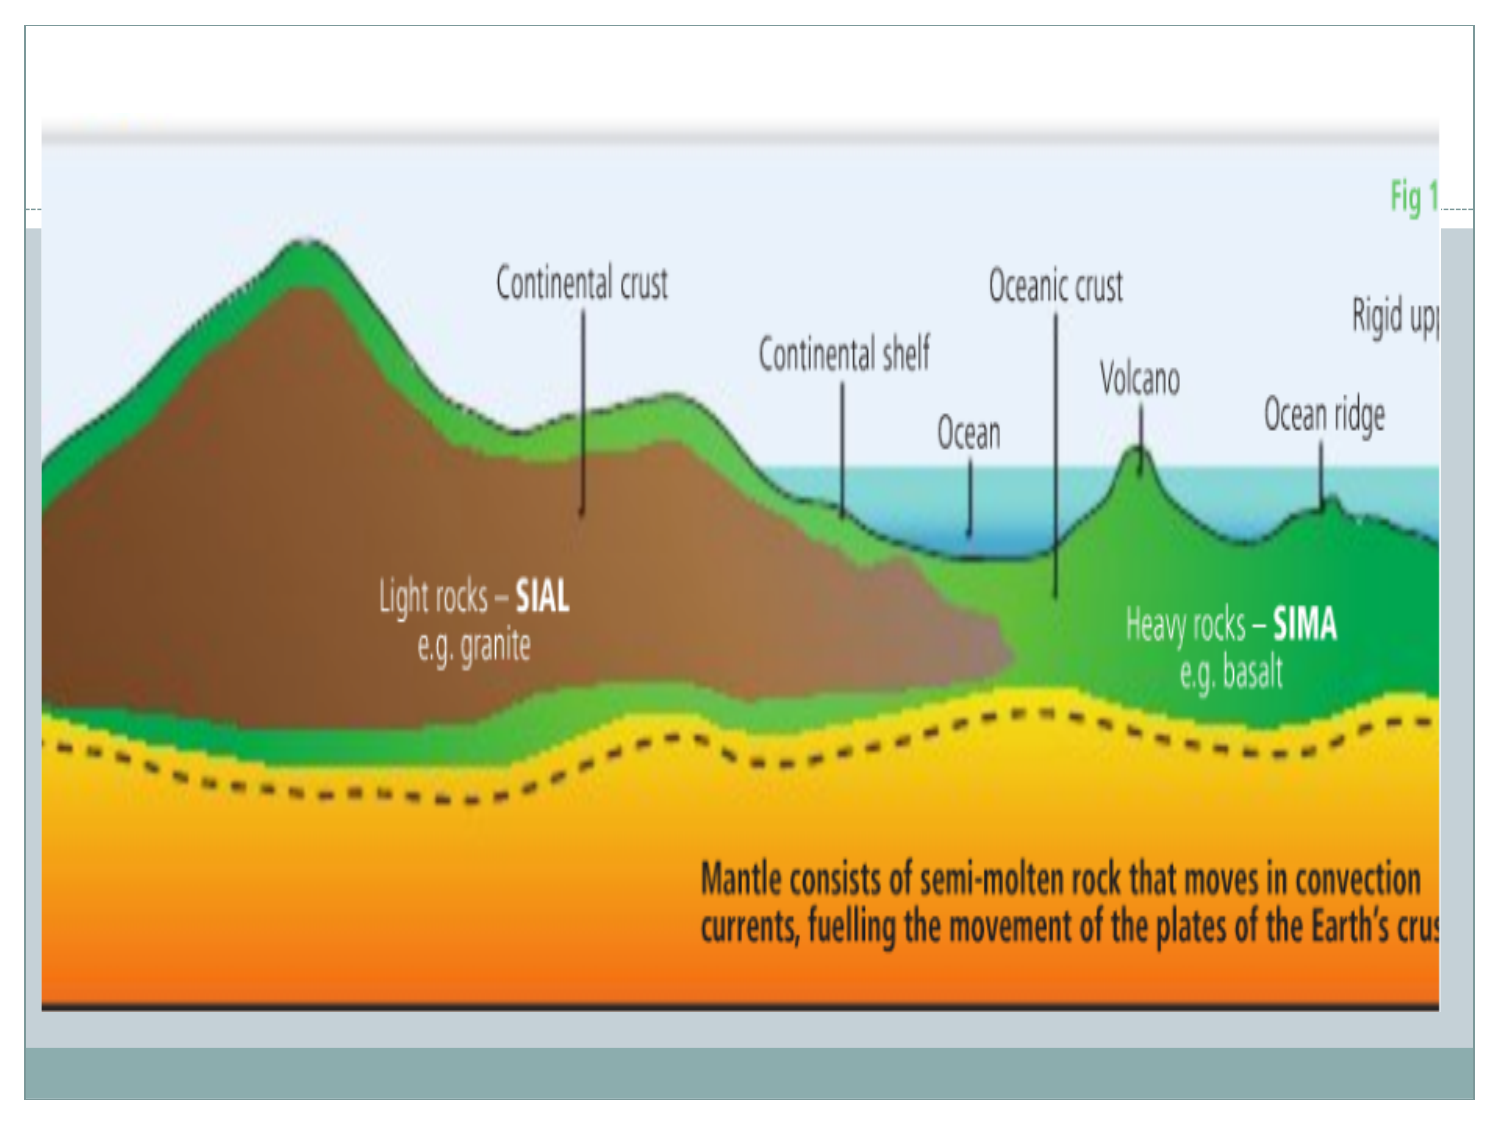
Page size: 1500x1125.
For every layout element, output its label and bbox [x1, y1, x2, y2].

picture [41, 113, 1442, 1012]
